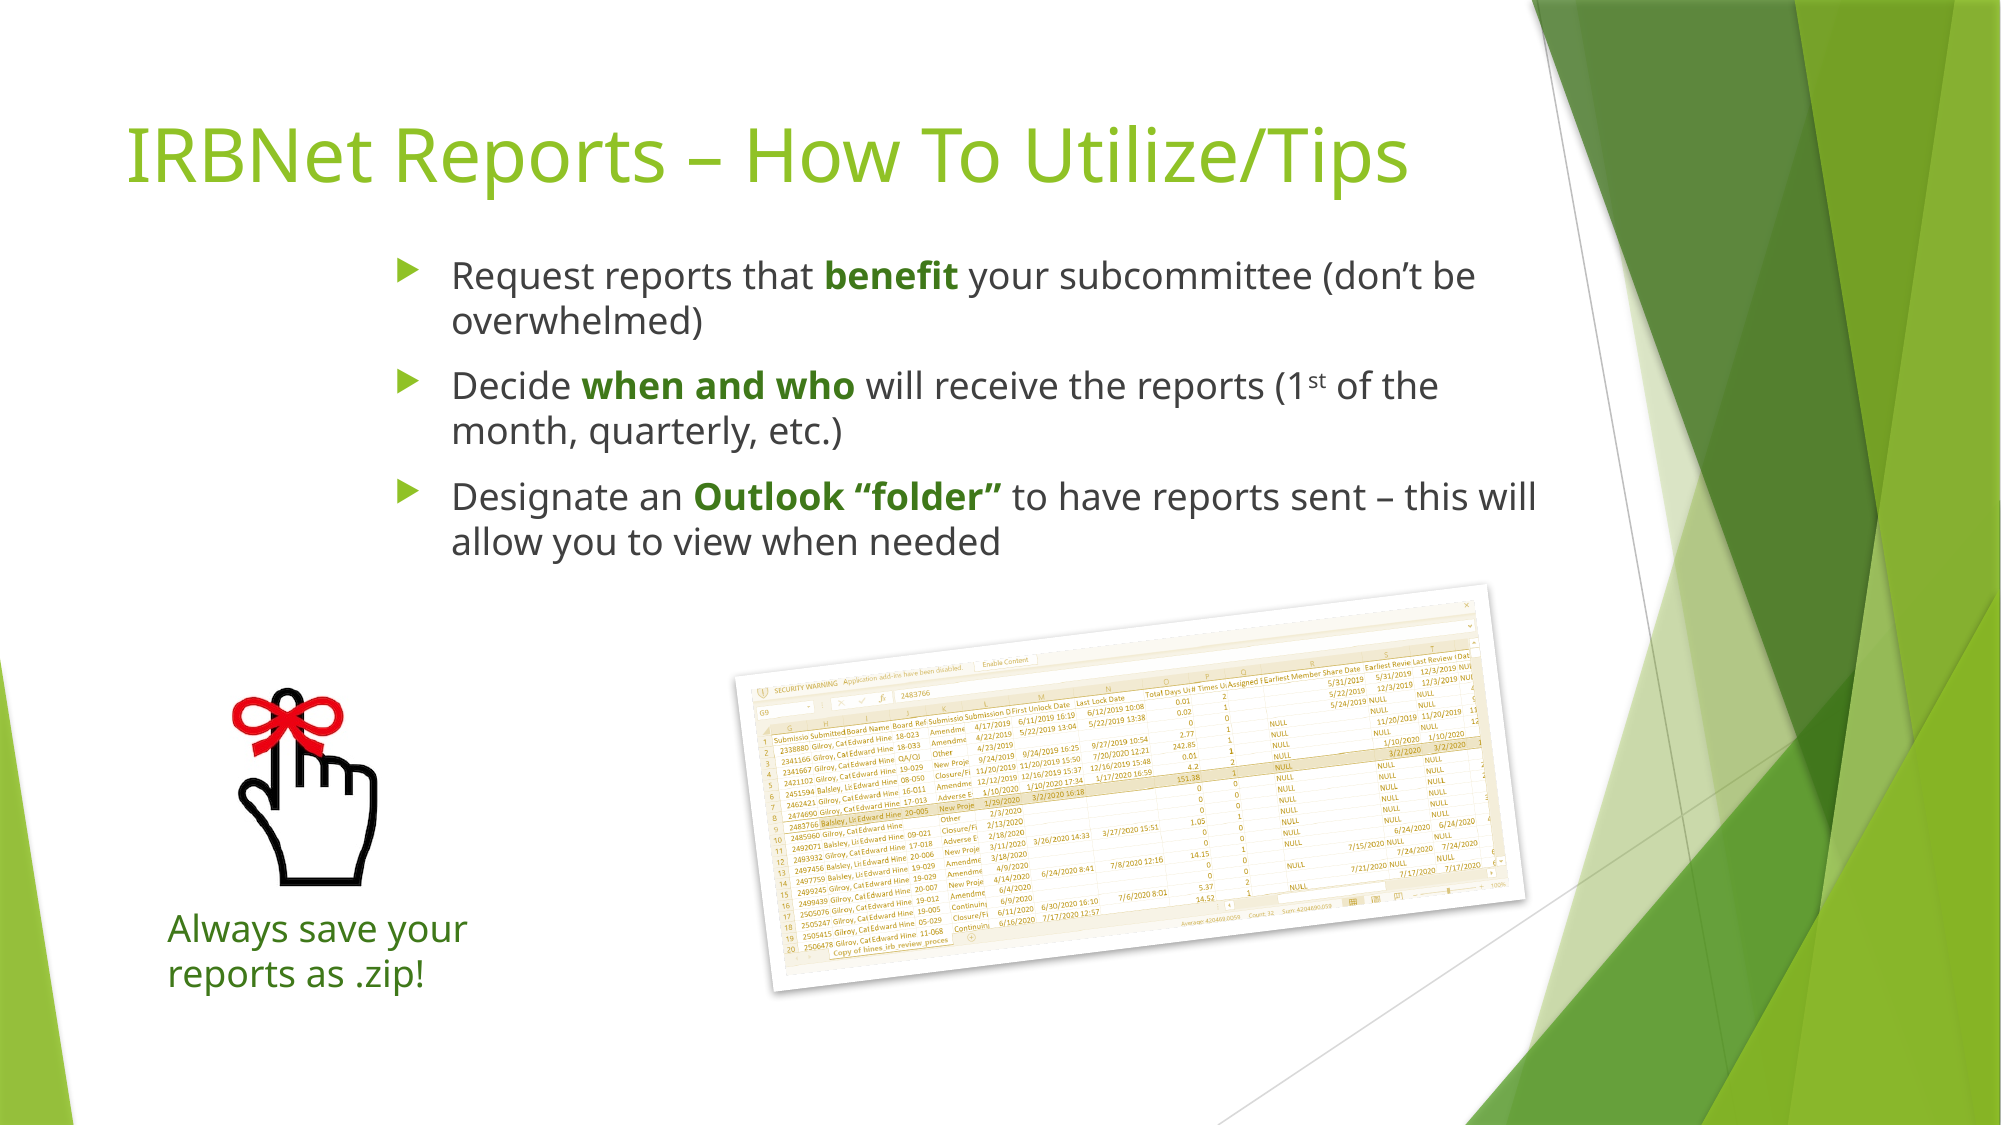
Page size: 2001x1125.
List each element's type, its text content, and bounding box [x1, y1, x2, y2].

list Request reports that benefit your subcommittee (don’t be overwhelmed) Decide when and who will receive the reports (1st of the month, quarterly, etc.) Designate an Outlook “folder” to have reports sent – this will allow you to view when needed [379, 244, 1568, 644]
picture [215, 675, 407, 901]
text_box Always save your reports as .zip! [152, 897, 553, 1002]
picture [765, 643, 1495, 933]
title IRBNet Reports – How To Utilize/Tips [111, 99, 1522, 317]
